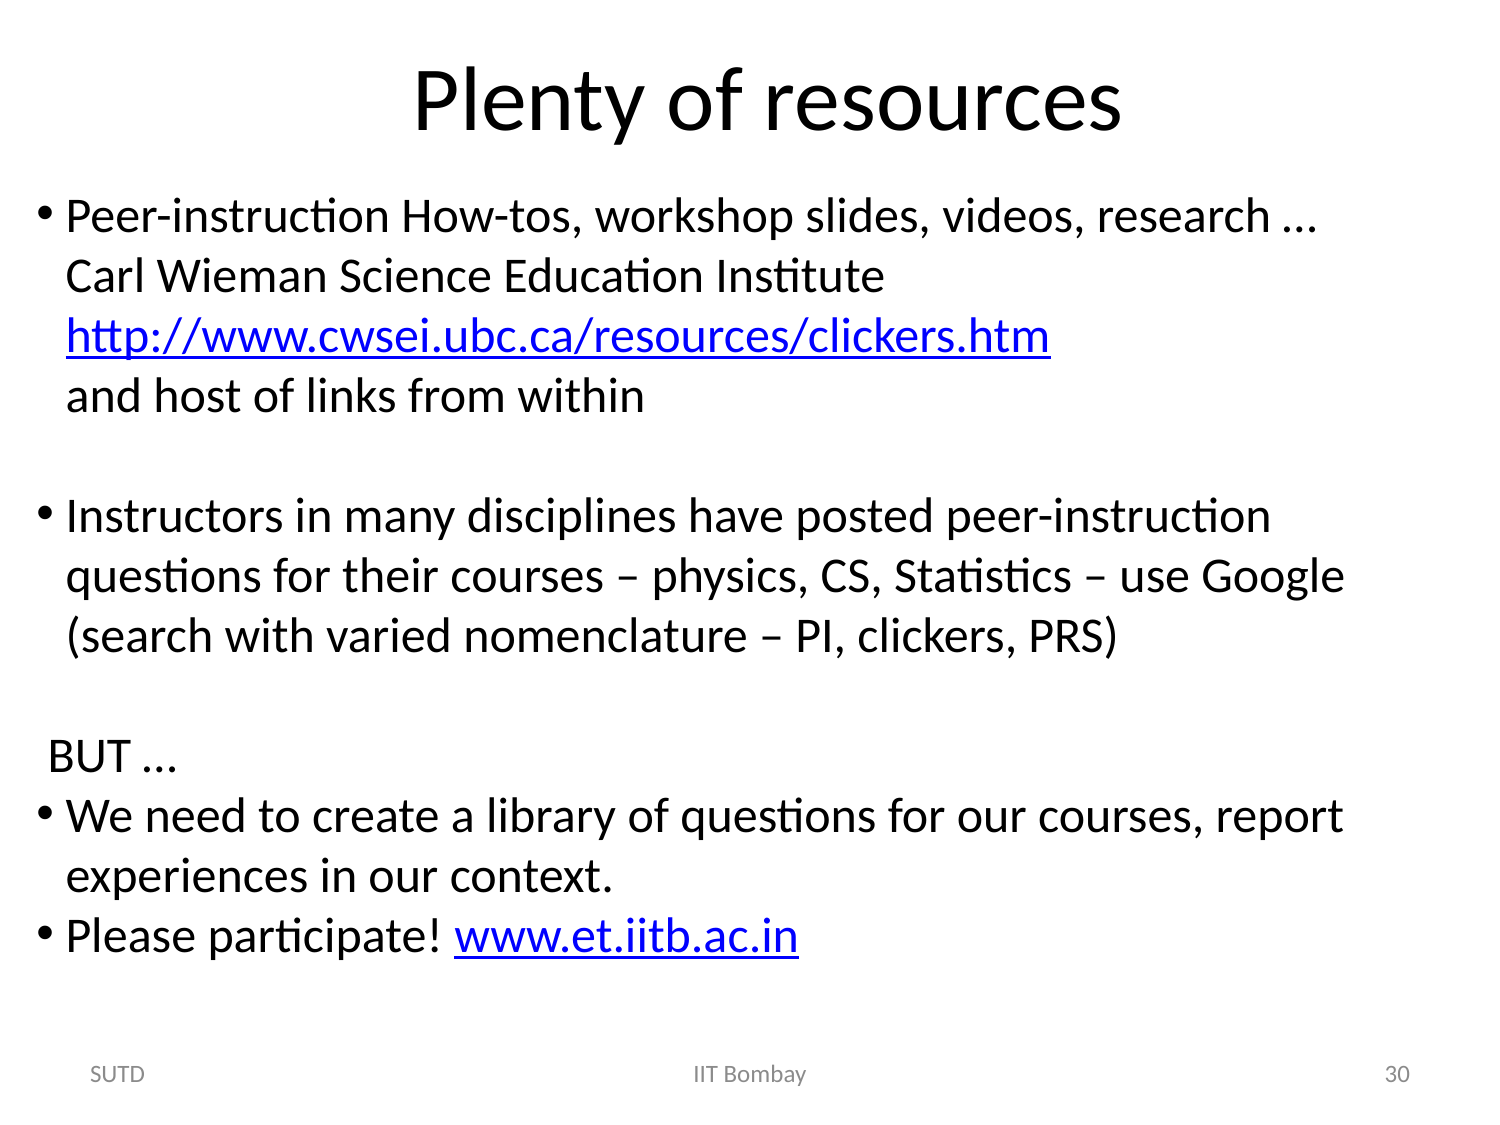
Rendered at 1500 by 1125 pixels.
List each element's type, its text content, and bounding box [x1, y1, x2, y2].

slide_number 30 [1074, 1042, 1425, 1103]
footer IIT Bombay [512, 1042, 988, 1103]
text_box Peer-instruction How-tos, workshop slides, videos, research … Carl Wieman Science Education Institute http://www.cwsei.ubc.ca/resources/clickers.htm and host of links from within Instructors in many disciplines have posted peer-instruction questions for their courses – physics, CS, Statistics – use Google (search with varied nomenclature – PI, clickers, PRS) BUT … We need to create a library of questions for our courses, report experiences in our context. Please participate! www.et.iitb.ac.in [27, 174, 1463, 1050]
title Plenty of resources [37, 24, 1500, 163]
slide_number SUTD [75, 1042, 425, 1103]
